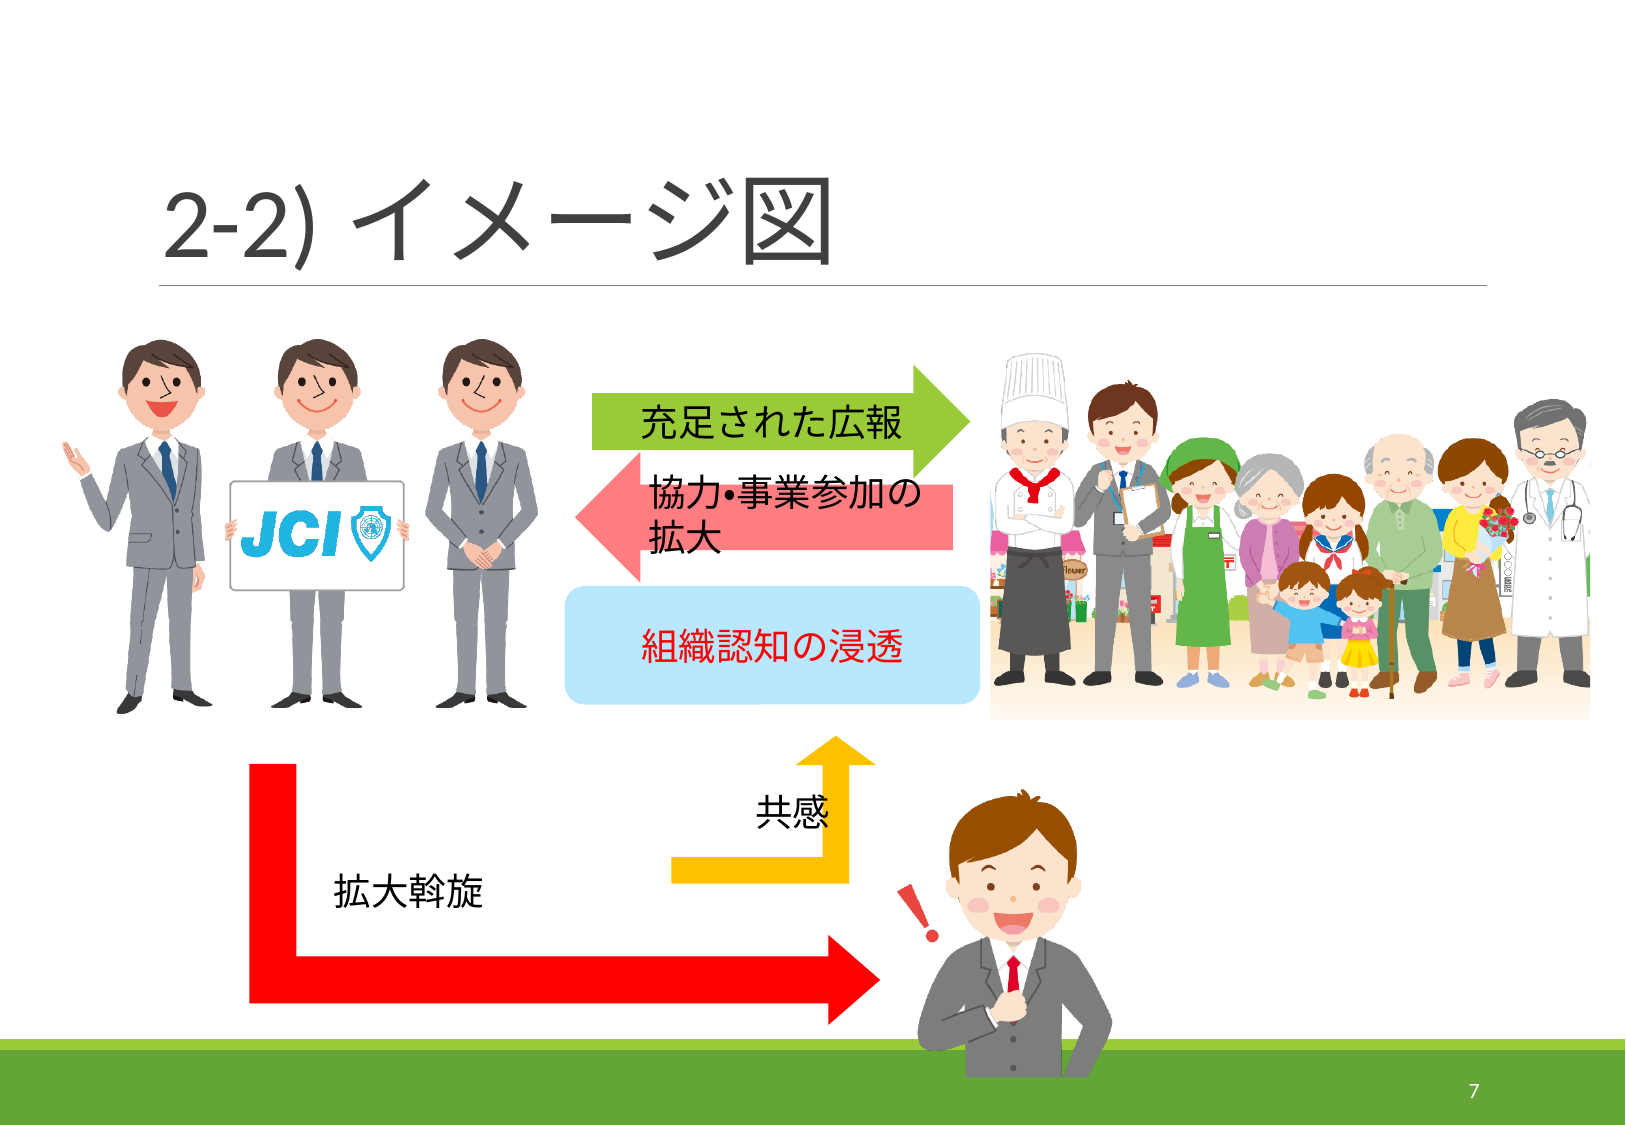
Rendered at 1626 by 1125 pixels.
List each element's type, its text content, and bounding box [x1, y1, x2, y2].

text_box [61, 338, 538, 715]
slide_number 7 [1319, 1059, 1495, 1120]
picture [875, 769, 1133, 1097]
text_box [574, 451, 954, 584]
text_box 組織認知の浸透 [563, 584, 982, 706]
picture [989, 332, 1591, 722]
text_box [591, 364, 971, 479]
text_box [248, 763, 881, 1026]
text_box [670, 735, 877, 760]
title 2-2)イメージ図 [146, 47, 1569, 285]
